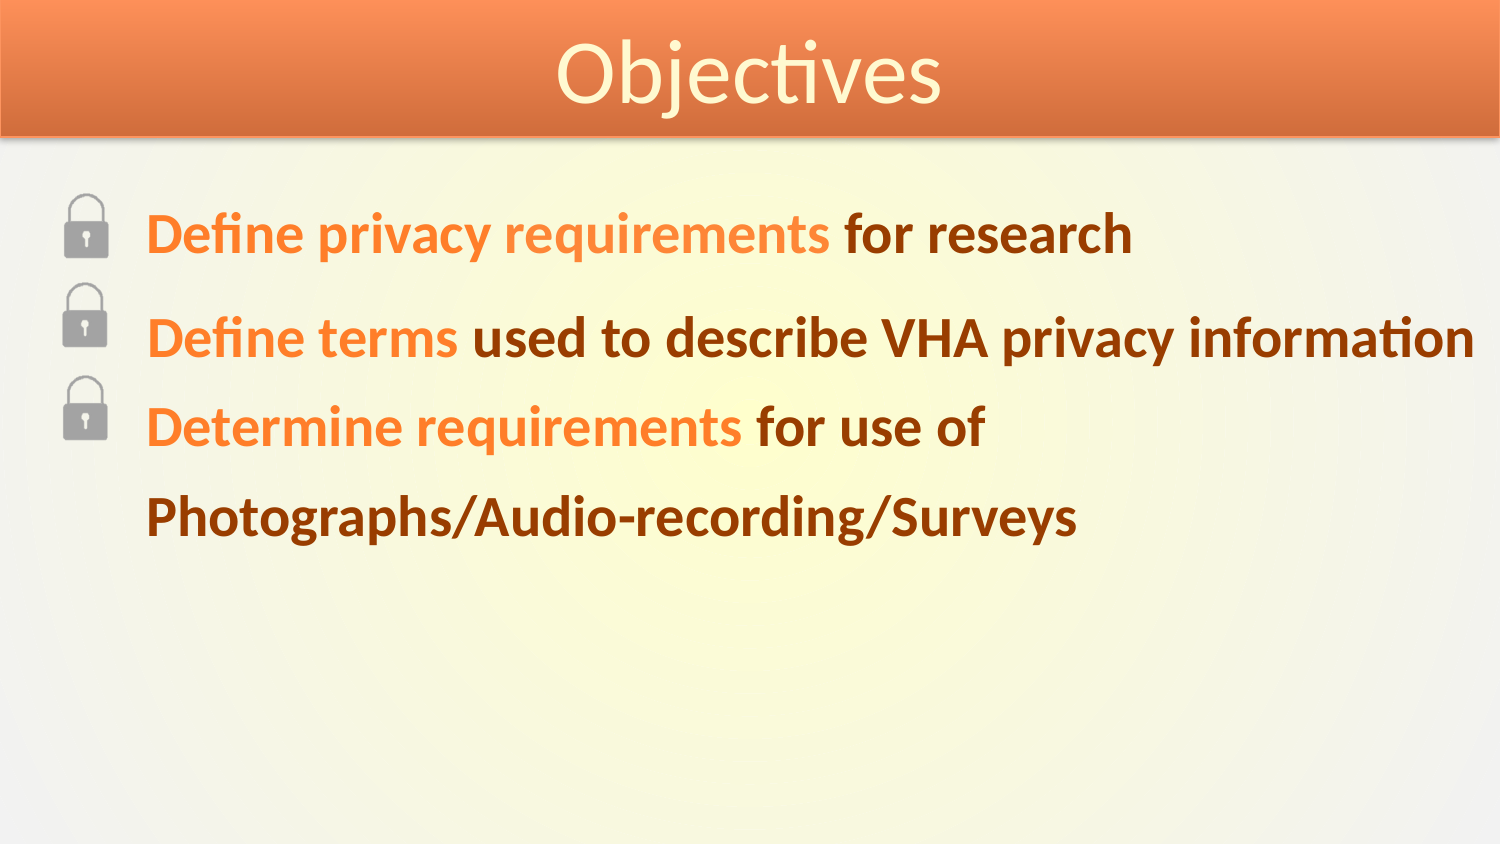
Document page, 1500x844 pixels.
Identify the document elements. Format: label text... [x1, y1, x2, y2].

text_box Determine requirements for use of Photographs/Audio-recording/Surveys [131, 361, 1499, 556]
picture [60, 189, 111, 261]
text_box Objectives [0, 0, 1500, 138]
picture [59, 371, 110, 443]
picture [59, 278, 110, 350]
text_box Define terms used to describe VHA privacy information [132, 273, 1500, 377]
text_box Define privacy requirements for research [131, 168, 1500, 273]
